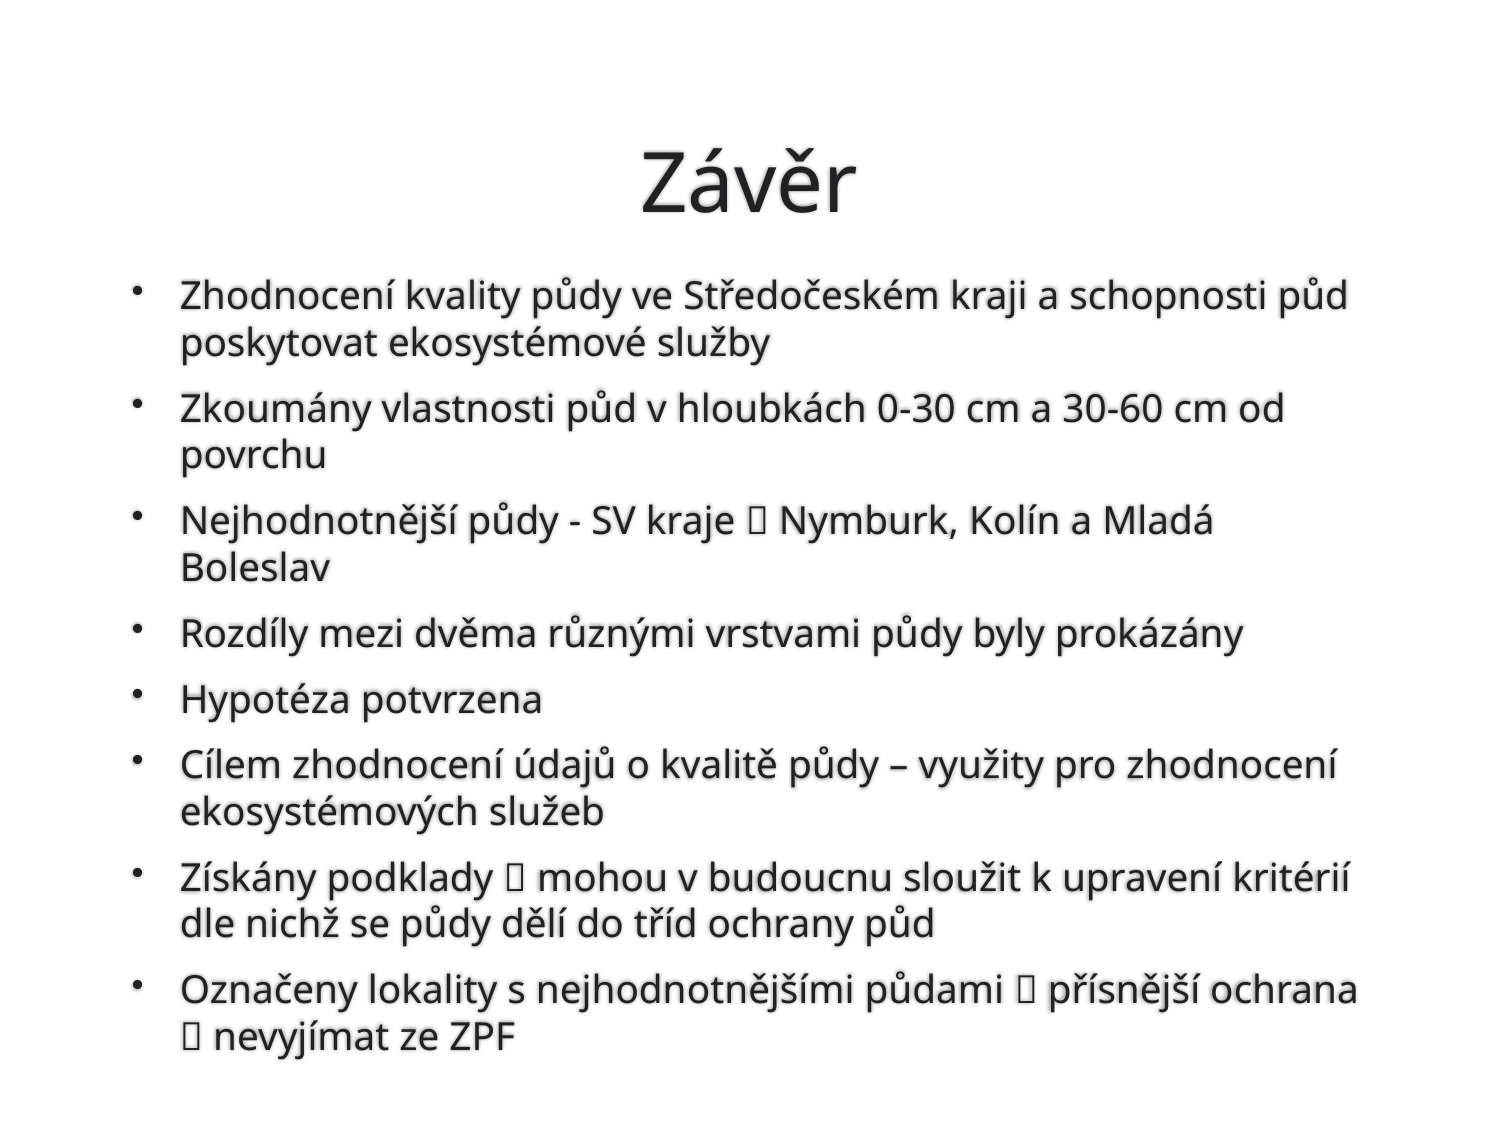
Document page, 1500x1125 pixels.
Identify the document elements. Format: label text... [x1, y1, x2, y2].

title Závěr [112, 99, 1387, 260]
list Zhodnocení kvality půdy ve Středočeském kraji a schopnosti půd poskytovat ekosystémové služby Zkoumány vlastnosti půd v hloubkách 0-30 cm a 30-60 cm od povrchu Nejhodnotnější půdy - SV kraje  Nymburk, Kolín a Mladá Boleslav Rozdíly mezi dvěma různými vrstvami půdy byly prokázány Hypotéza potvrzena Cílem zhodnocení údajů o kvalitě půdy – využity pro zhodnocení ekosystémových služeb Získány podklady  mohou v budoucnu sloužit k upravení kritérií dle nichž se půdy dělí do tříd ochrany půd Označeny lokality s nejhodnotnějšími půdami  přísnější ochrana  nevyjímat ze ZPF [112, 263, 1387, 1067]
